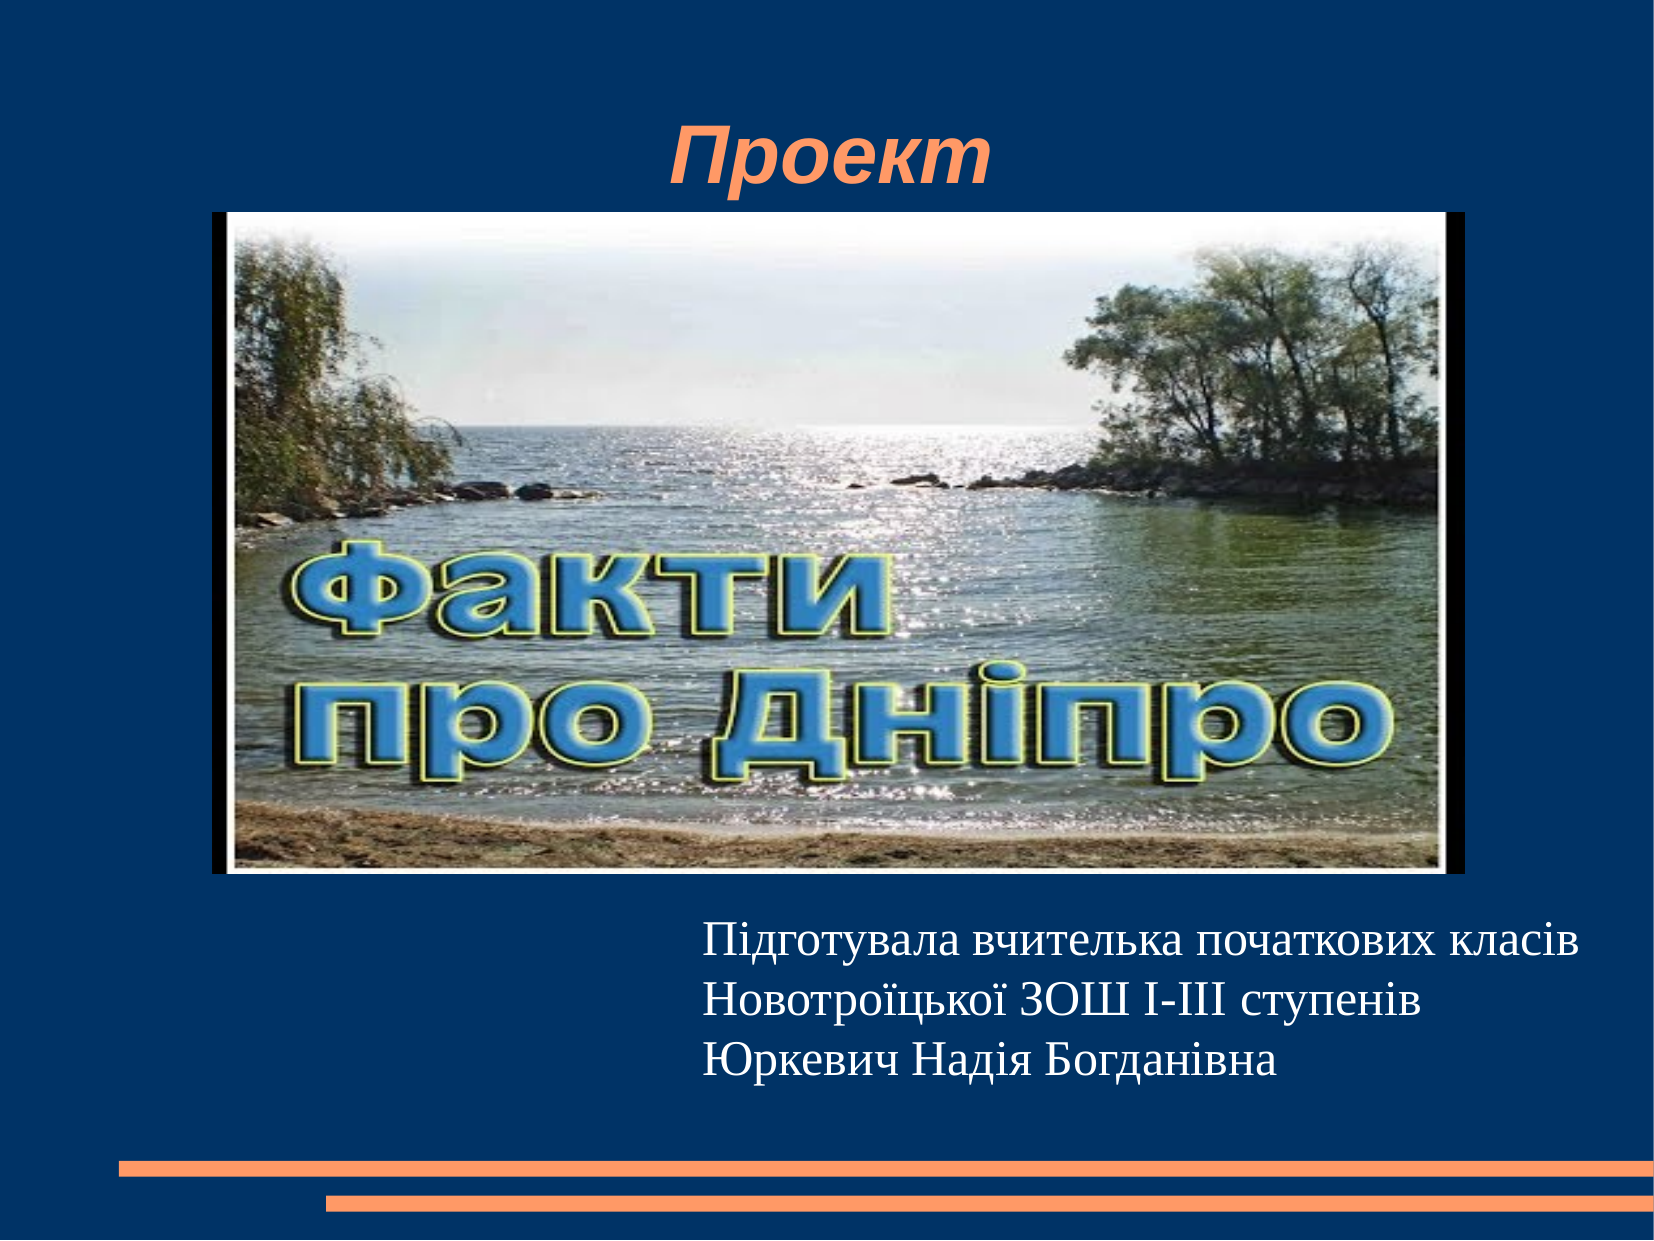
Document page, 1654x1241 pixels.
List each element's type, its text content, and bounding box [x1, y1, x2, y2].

title Проект [121, 46, 1534, 254]
text_box Підготувала вчителька початкових класів Новотроїцької ЗОШ І-ІІІ ступенів Юркевич Надія Богданівна [701, 905, 1581, 1086]
picture [212, 212, 1465, 875]
